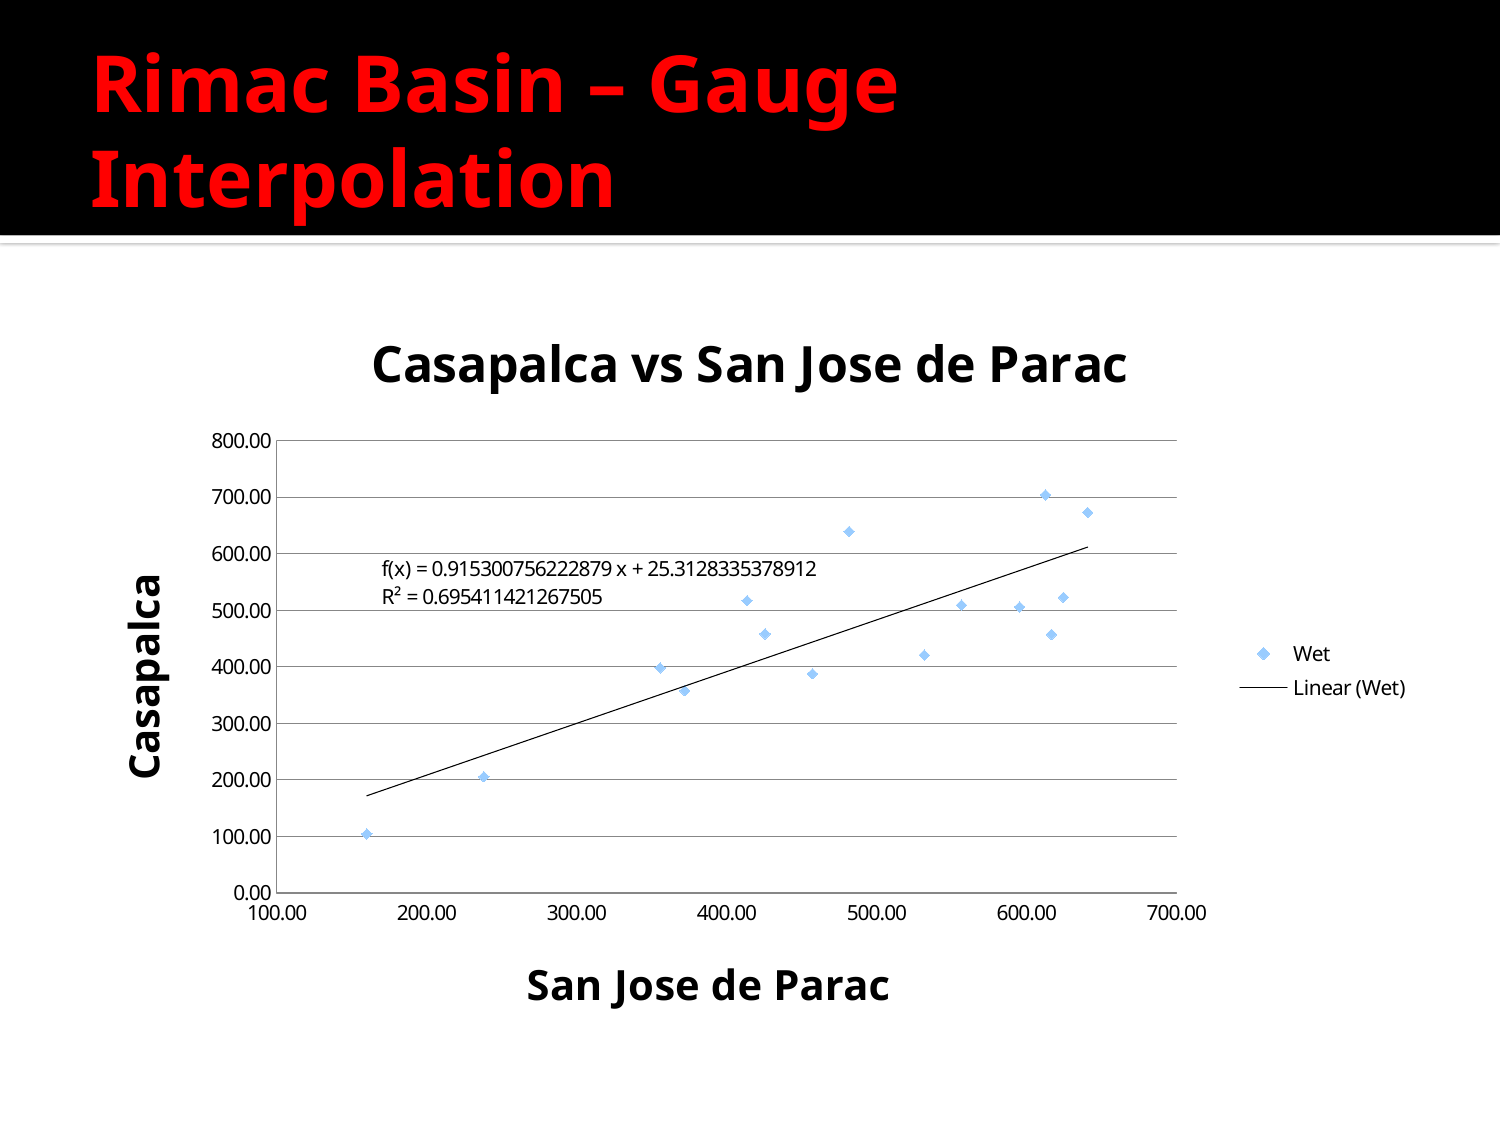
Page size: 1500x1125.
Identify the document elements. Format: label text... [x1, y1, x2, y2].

title Rimac Basin – Gauge Interpolation [75, 25, 1425, 231]
chart [74, 291, 1425, 1050]
